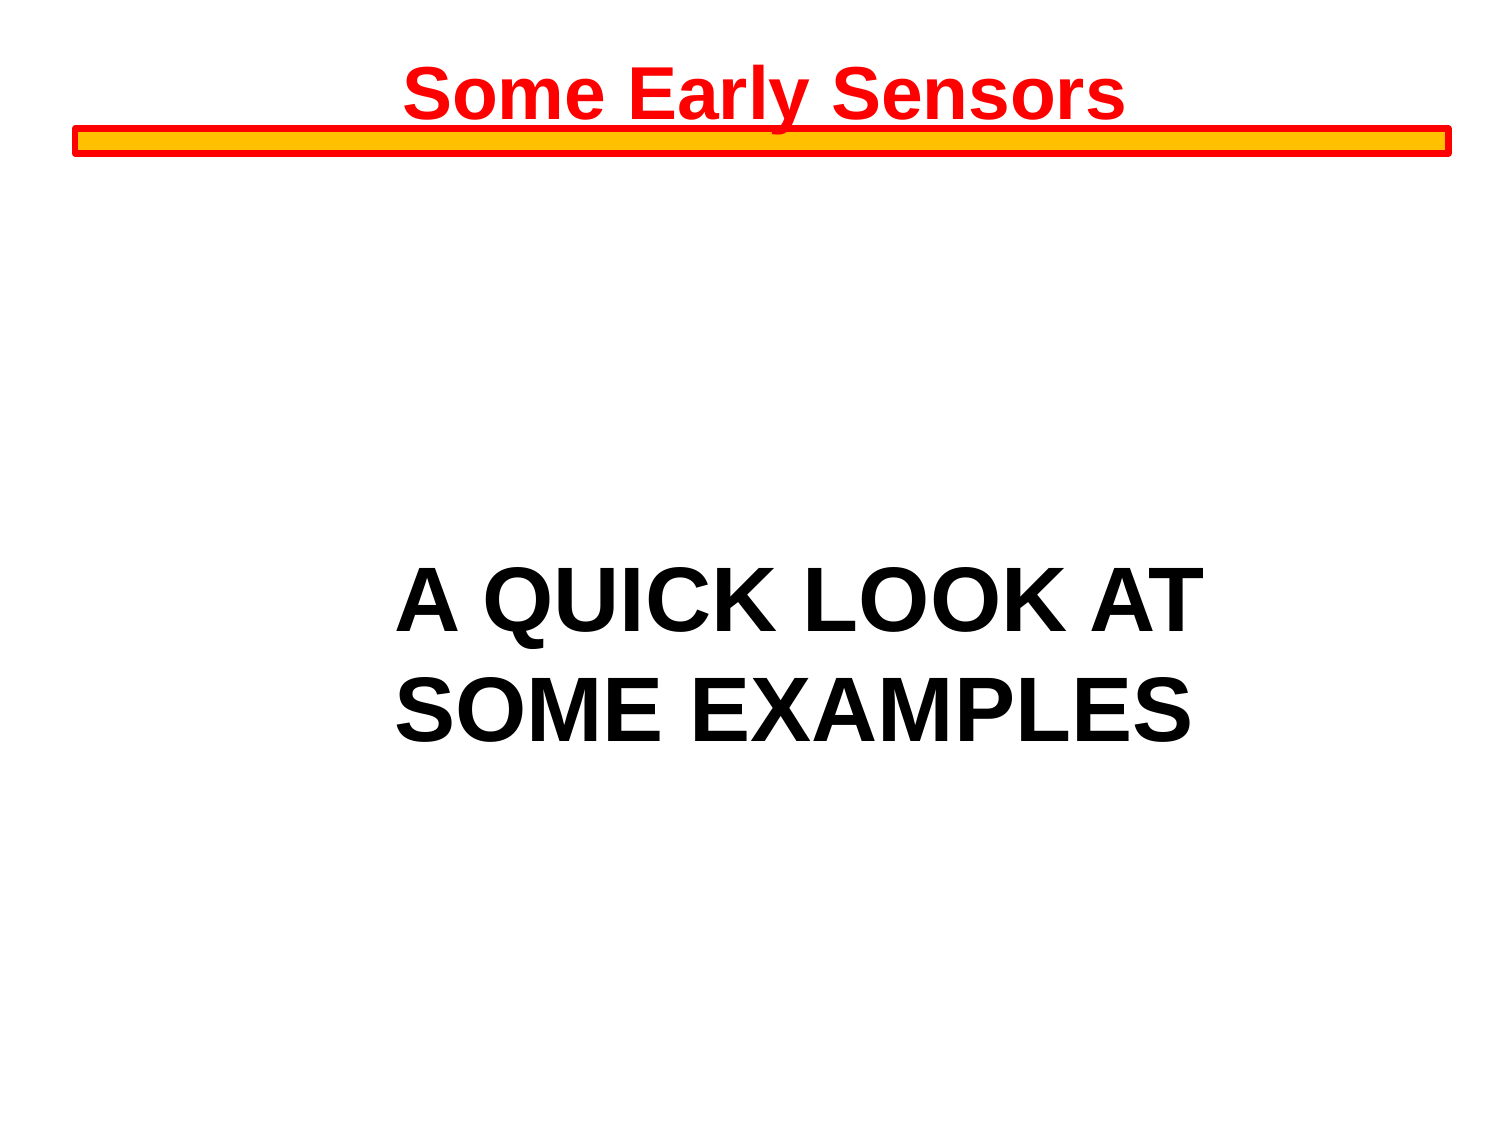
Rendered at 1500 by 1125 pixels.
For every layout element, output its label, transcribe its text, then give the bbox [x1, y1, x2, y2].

text_box [73, 126, 1450, 156]
text_box A QUICK LOOK AT SOME EXAMPLES [379, 532, 1247, 767]
text_box Some Early Sensors [387, 37, 1150, 143]
